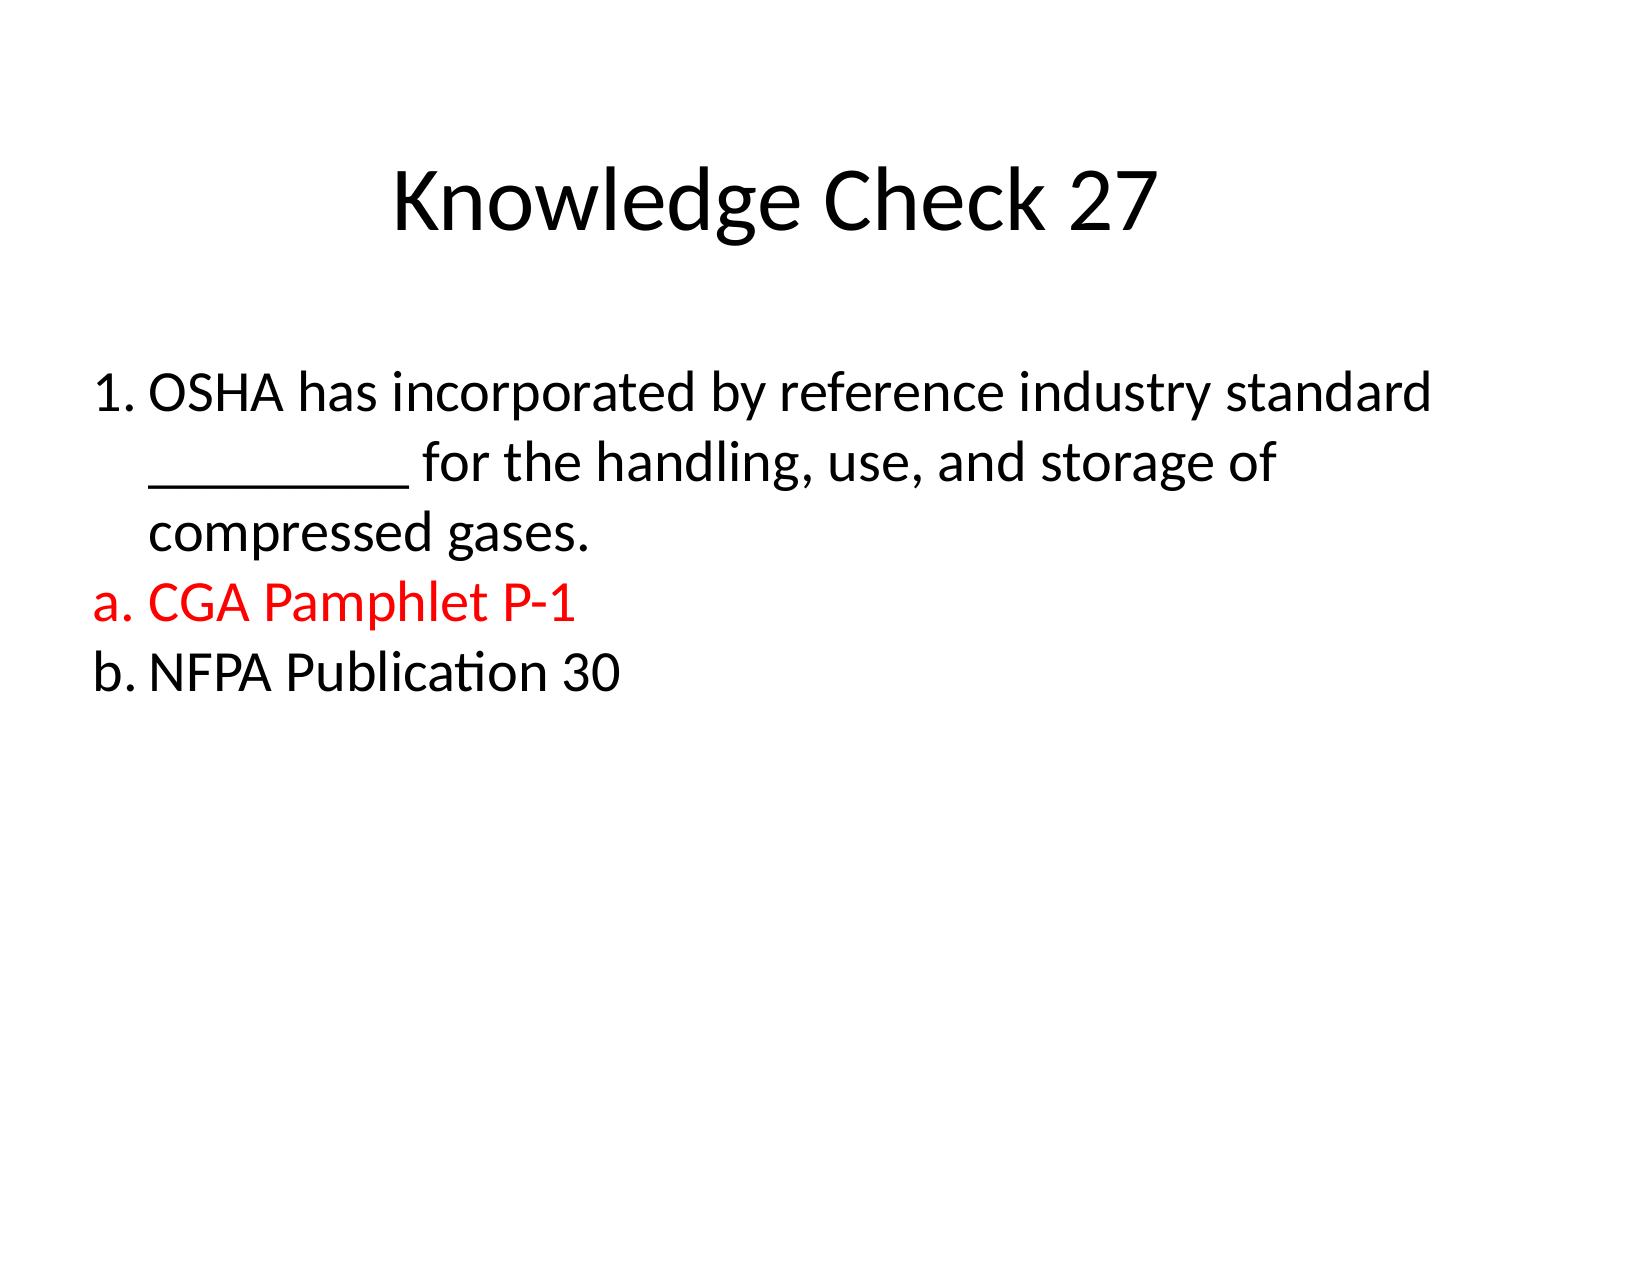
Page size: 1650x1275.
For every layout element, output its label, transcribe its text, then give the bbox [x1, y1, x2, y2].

list OSHA has incorporated by reference industry standard _________ for the handling, use, and storage of compressed gases. CGA Pamphlet P-1 NFPA Publication 30 [77, 345, 1476, 1088]
title Knowledge Check 27 [77, 77, 1476, 311]
